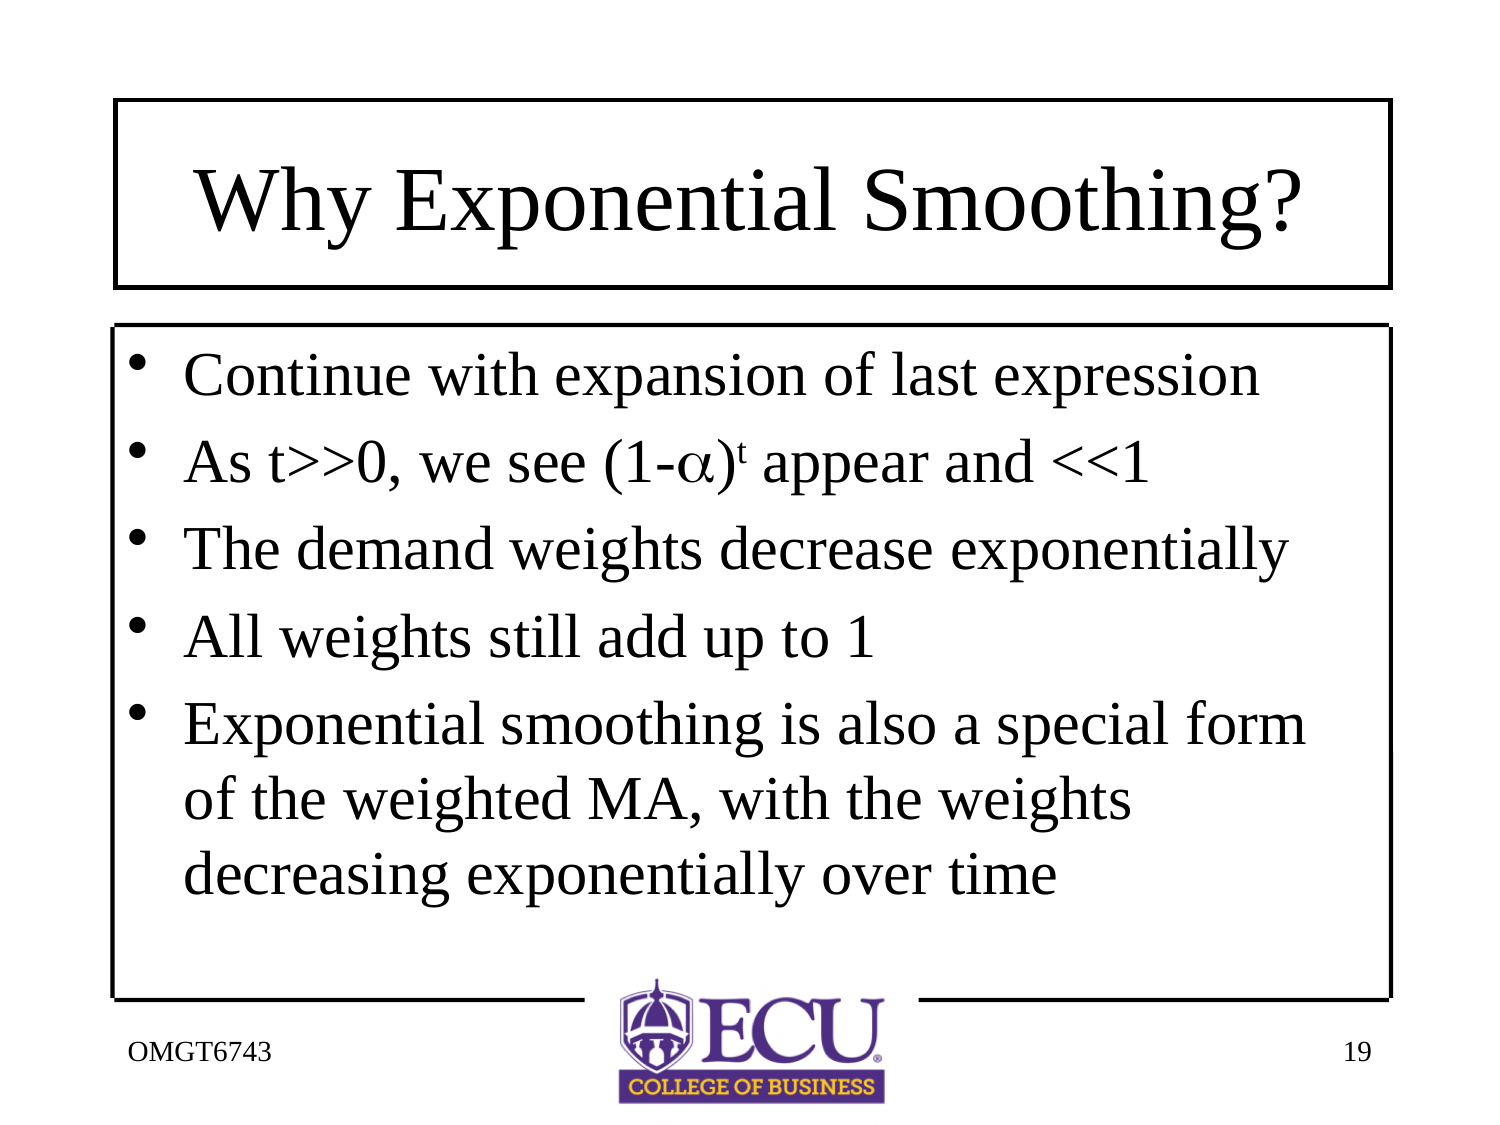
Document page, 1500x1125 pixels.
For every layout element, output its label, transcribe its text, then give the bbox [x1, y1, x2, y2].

list Continue with expansion of last expression As t>>0, we see (1-a)t appear and <<1 The demand weights decrease exponentially All weights still add up to 1 Exponential smoothing is also a special form of the weighted MA, with the weights decreasing exponentially over time [112, 324, 1388, 1000]
title Why Exponential Smoothing? [112, 99, 1388, 288]
slide_number 19 [1074, 1025, 1388, 1100]
picture [611, 1000, 889, 1125]
slide_number OMGT6743 [112, 1025, 425, 1100]
